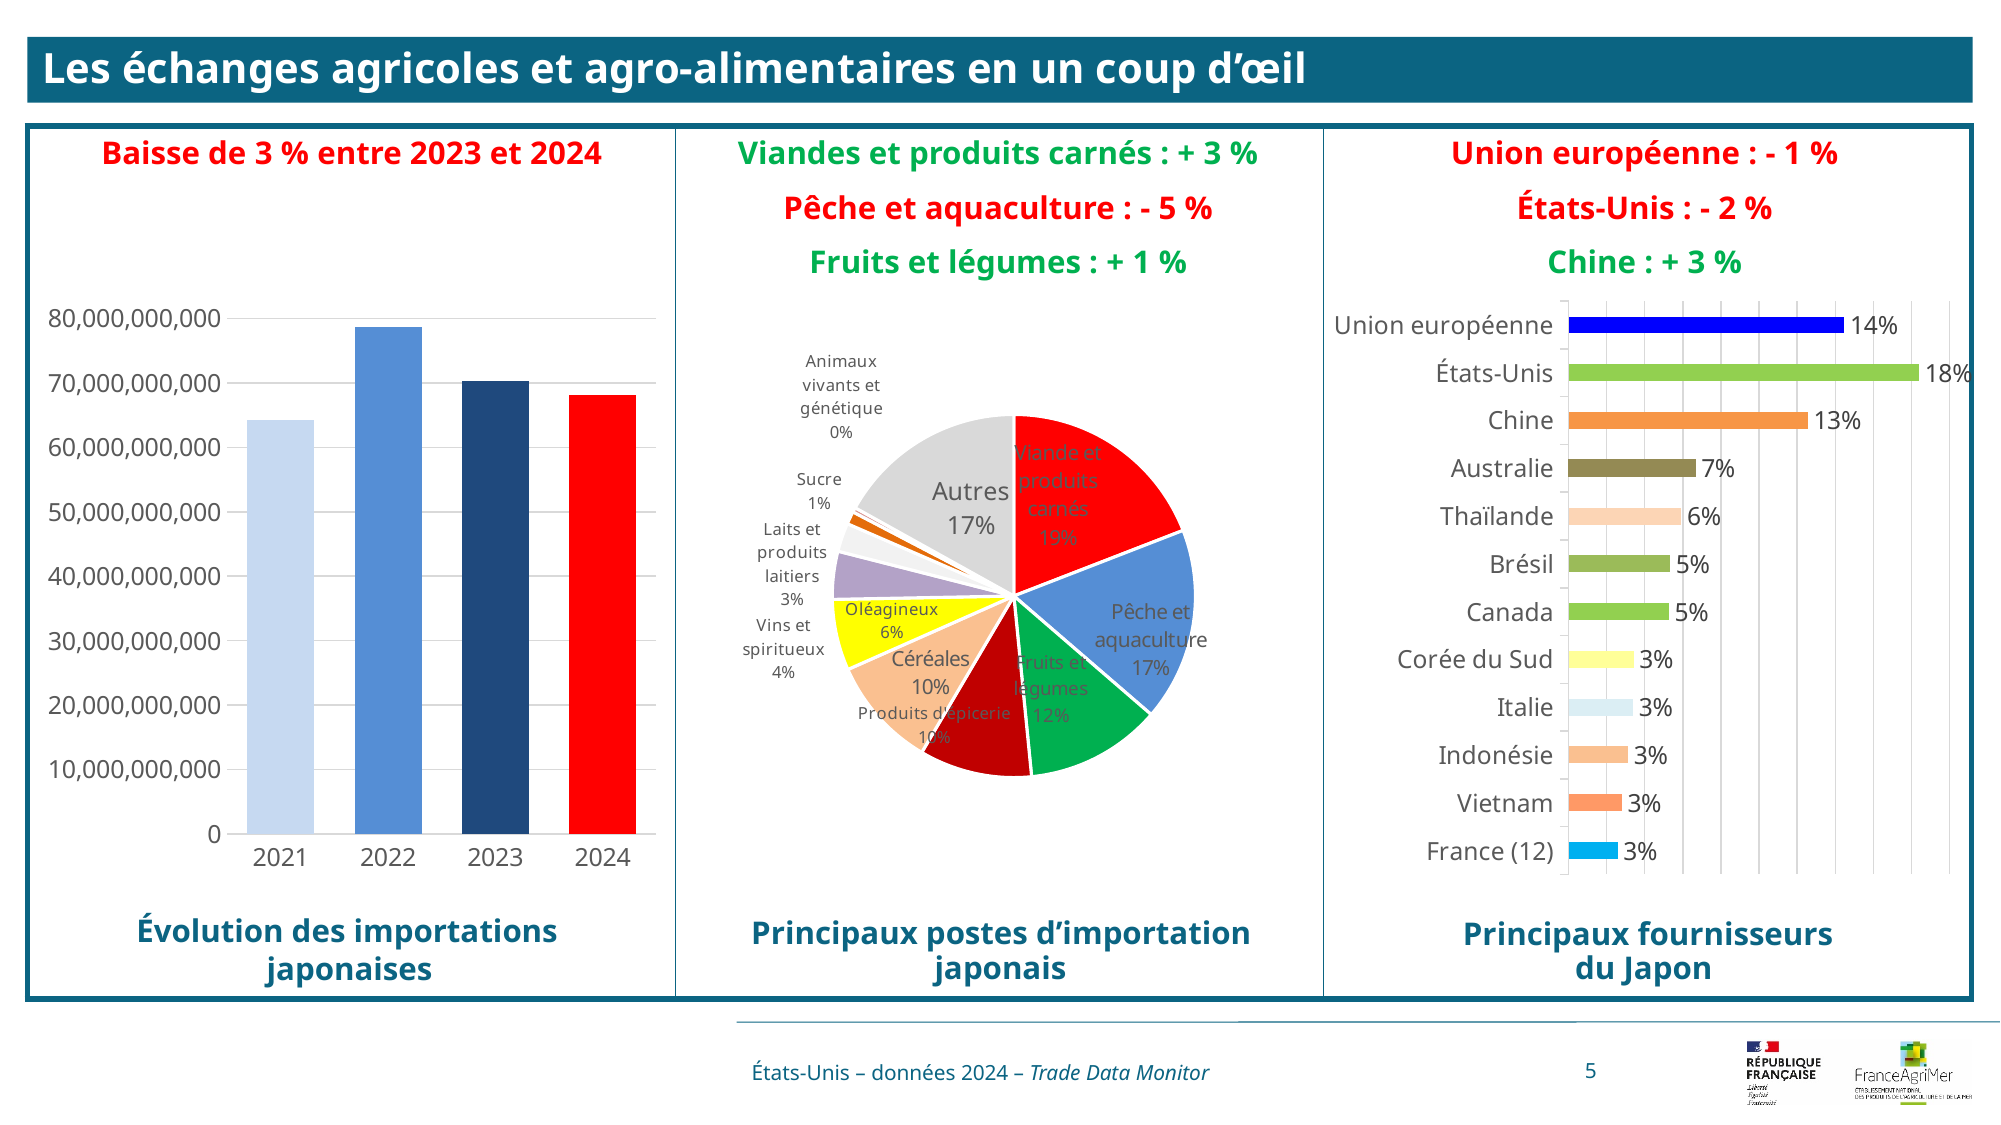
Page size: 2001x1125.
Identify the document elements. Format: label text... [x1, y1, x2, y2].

footer États-Unis – données 2024 – Trade Data Monitor [736, 1042, 1552, 1102]
list japonais [677, 944, 1321, 995]
slide_number 5 [1569, 1042, 1718, 1102]
list Viandes et produits carnés : + 3 % Pêche et aquaculture : - 5 % Fruits et légumes : + 1 % [681, 130, 1316, 289]
list japonaises [26, 945, 673, 996]
picture [1747, 1039, 1972, 1105]
list du Japon [1321, 944, 1967, 995]
list Union européenne : - 1 % États-Unis : - 2 % Chine : + 3 % [1328, 130, 1962, 289]
list Les échanges agricoles et agro-alimentaires en un coup d’œil [27, 36, 1973, 103]
chart [35, 289, 1973, 887]
list Baisse de 3 % entre 2023 et 2024 [35, 130, 669, 185]
